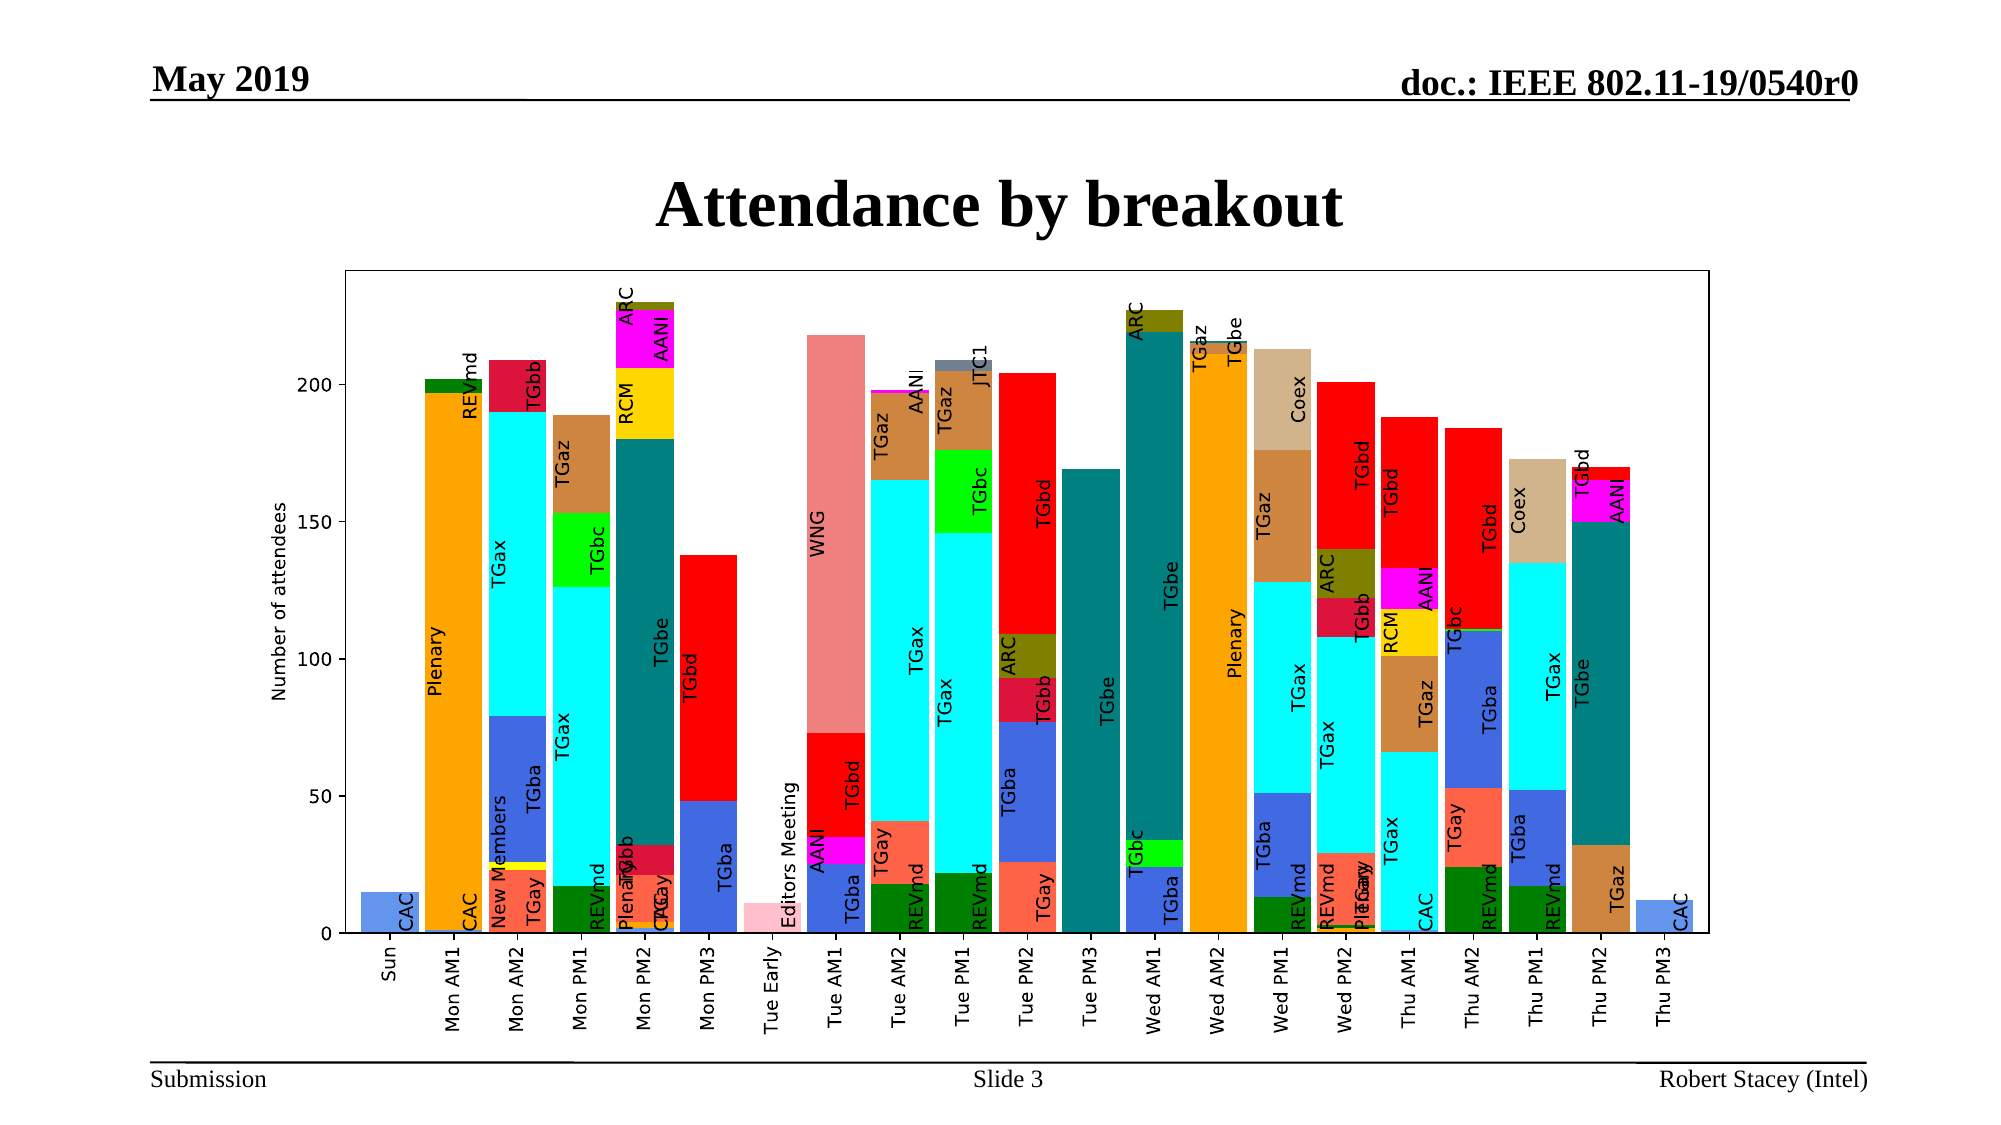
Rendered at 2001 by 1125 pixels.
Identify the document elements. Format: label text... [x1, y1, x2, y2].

slide_number Slide 3 [950, 1067, 1067, 1123]
title Attendance by breakout [149, 112, 1850, 288]
footer Robert Stacey (Intel) [1171, 1061, 1869, 1093]
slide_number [152, 54, 563, 100]
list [249, 245, 1738, 1059]
